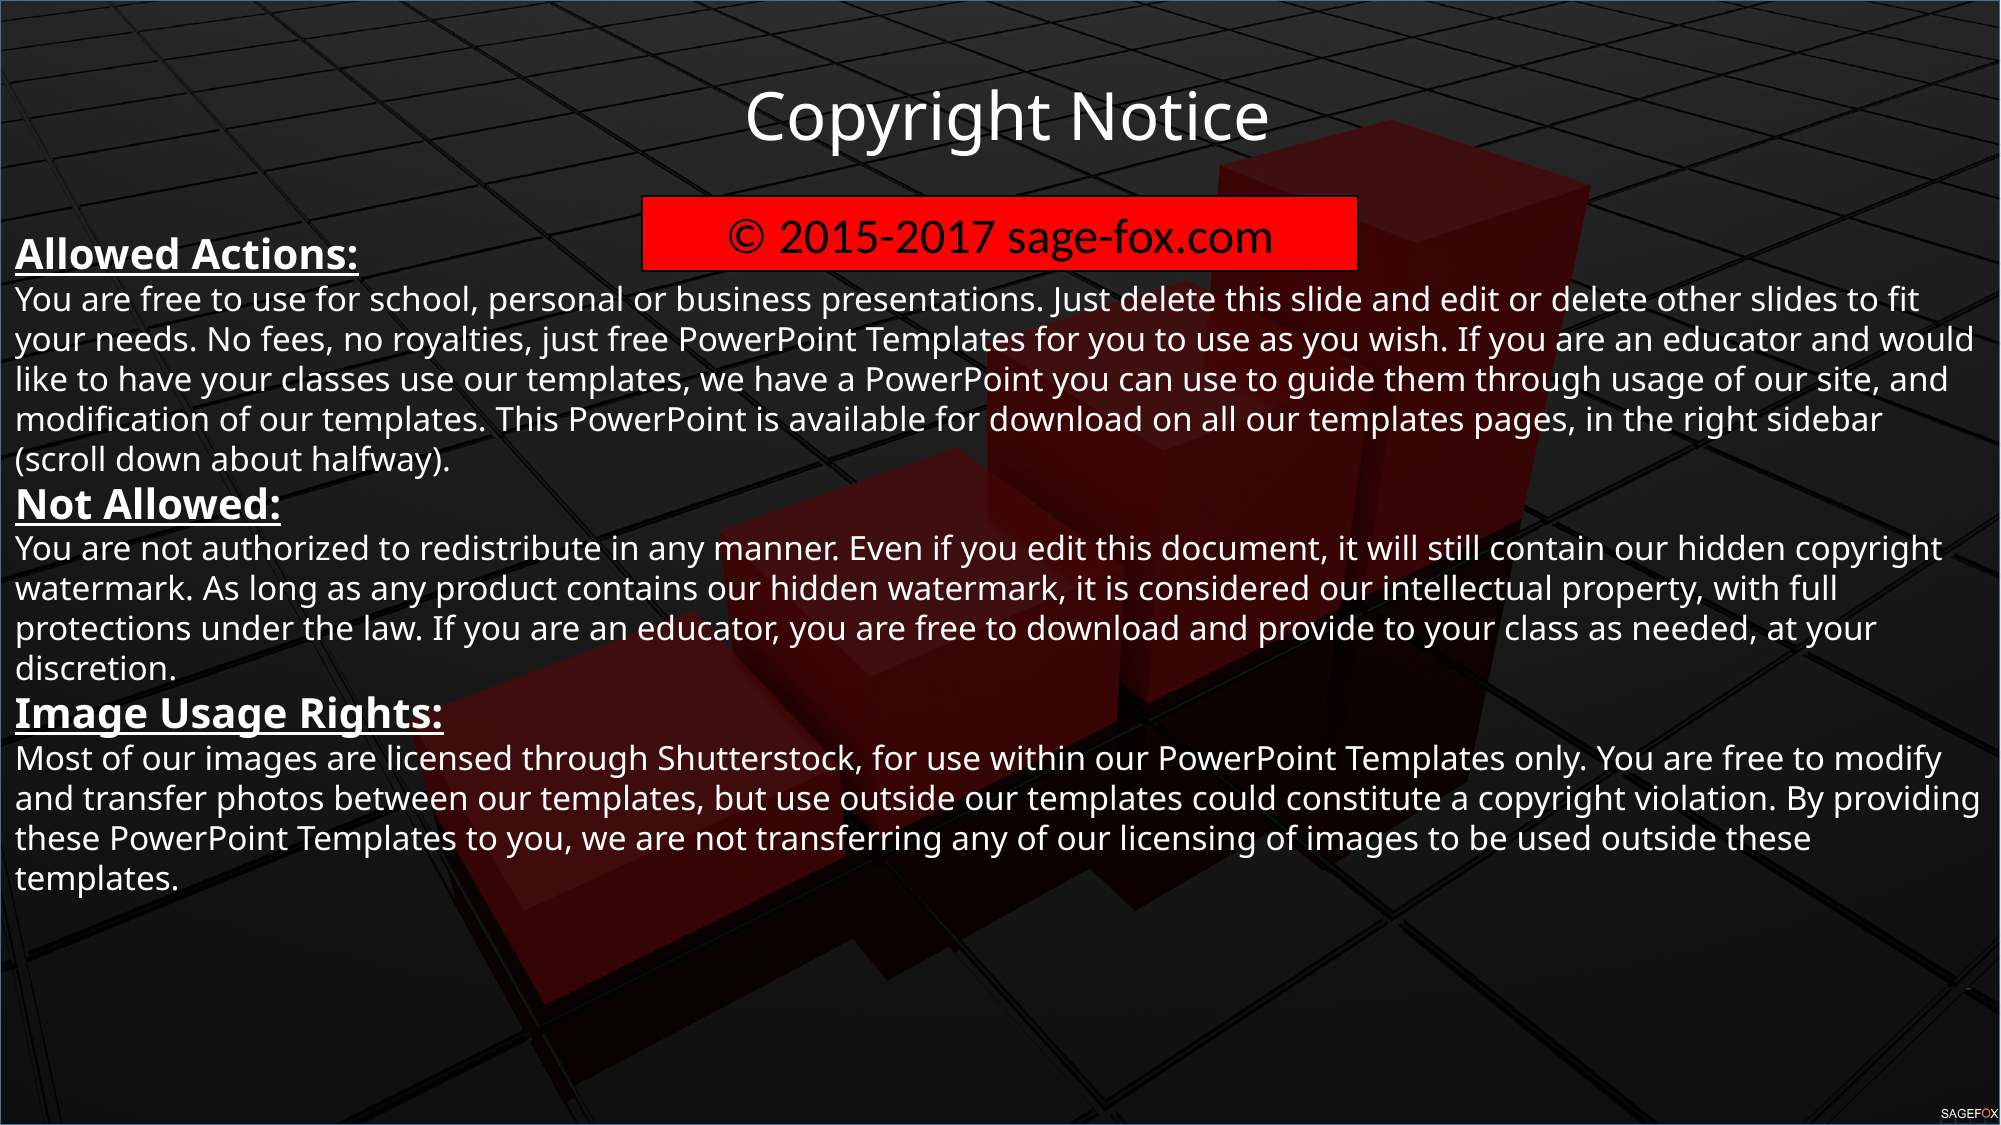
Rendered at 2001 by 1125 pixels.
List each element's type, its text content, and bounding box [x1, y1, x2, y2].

text_box © 2015-2017 sage-fox.com [641, 196, 1358, 272]
title Copyright Notice [493, 60, 1524, 178]
text_box Allowed Actions: You are free to use for school, personal or business presentations. Just delete this slide and edit or delete other slides to fit your needs. No fees, no royalties, just free PowerPoint Templates for you to use as you wish. If you are an educator and would like to have your classes use our templates, we have a PowerPoint you can use to guide them through usage of our site, and modification of our templates. This PowerPoint is available for download on all our templates pages, in the right sidebar (scroll down about halfway). Not Allowed: You are not authorized to redistribute in any manner. Even if you edit this document, it will still contain our hidden copyright watermark. As long as any product contains our hidden watermark, it is considered our intellectual property, with full protections under the law. If you are an educator, you are free to download and provide to your class as needed, at your discretion. Image Usage Rights: Most of our images are licensed through Shutterstock, for use within our PowerPoint Templates only. You are free to modify and transfer photos between our templates, but use outside our templates could constitute a copyright violation. By providing these PowerPoint Templates to you, we are not transferring any of our licensing of images to be used outside these templates. [0, 0, 2000, 1125]
